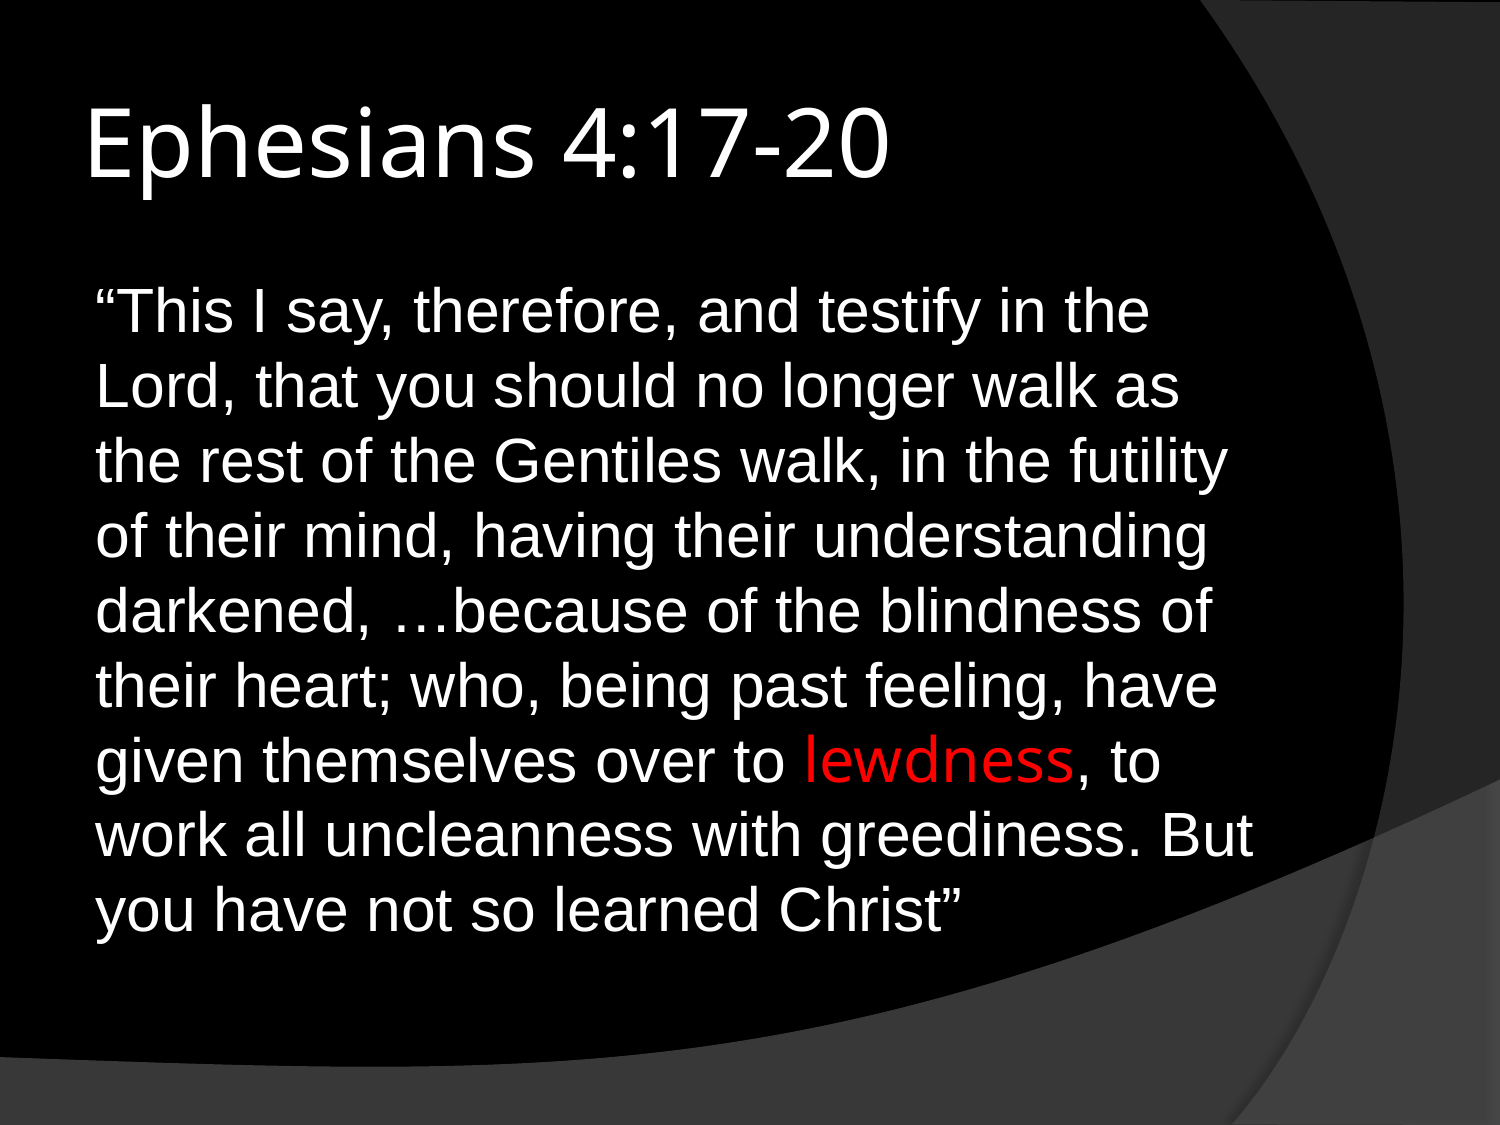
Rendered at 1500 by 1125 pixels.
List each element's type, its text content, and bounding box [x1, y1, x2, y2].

list “This I say, therefore, and testify in the Lord, that you should no longer walk as the rest of the Gentiles walk, in the futility of their mind, having their understanding darkened, …because of the blindness of their heart; who, being past feeling, have given themselves over to lewdness, to work all uncleanness with greediness. But you have not so learned Christ” [75, 262, 1300, 1005]
title Ephesians 4:17-20 [75, 45, 1300, 233]
